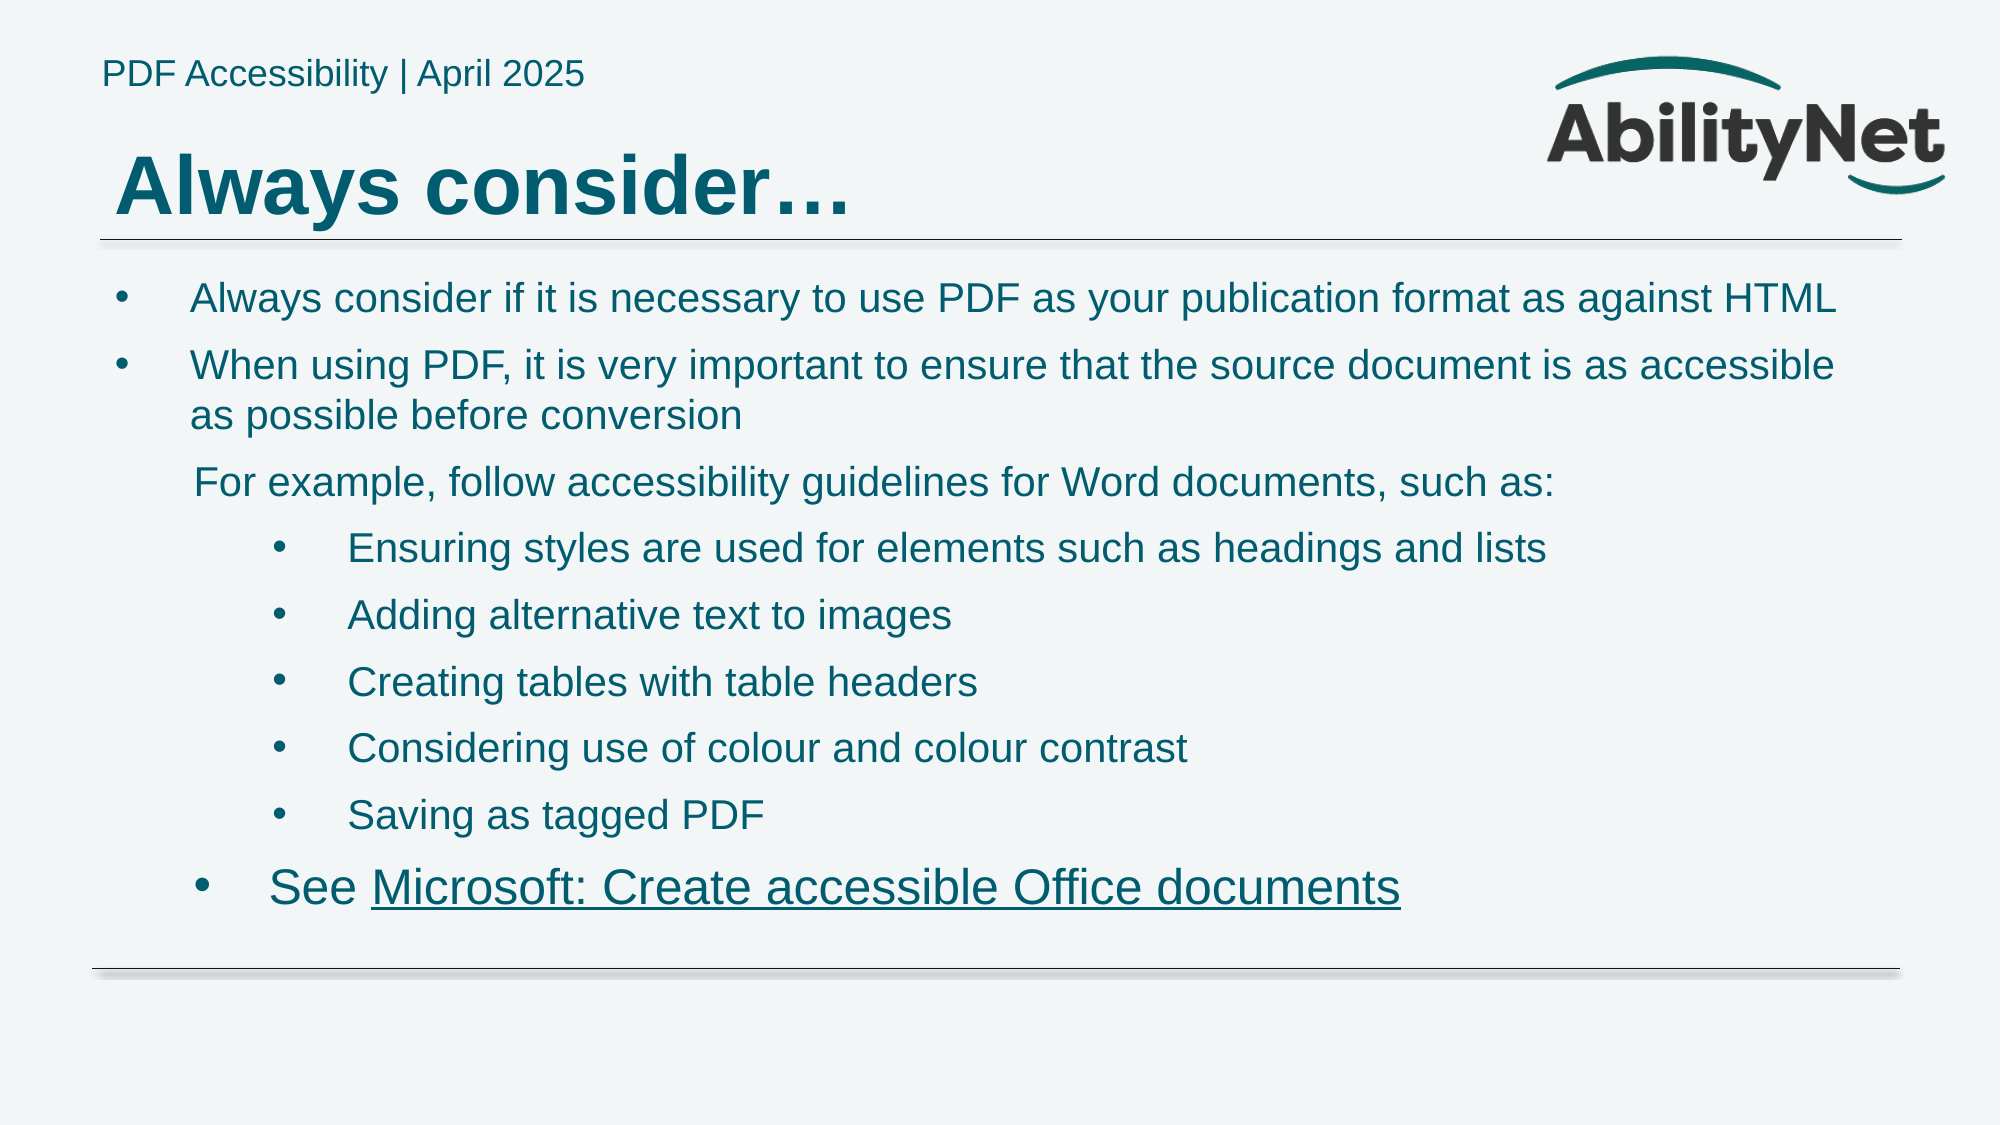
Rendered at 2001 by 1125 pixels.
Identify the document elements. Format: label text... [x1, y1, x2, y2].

picture [1490, 0, 2000, 249]
list Always consider if it is necessary to use PDF as your publication format as against HTML When using PDF, it is very important to ensure that the source document is as accessible as possible before conversion For example, follow accessibility guidelines for Word documents, such as: Ensuring styles are used for elements such as headings and lists Adding alternative text to images Creating tables with table headers Considering use of colour and colour contrast Saving as tagged PDF See Microsoft: Create accessible Office documents [99, 263, 1900, 966]
title Always consider… [99, 135, 1544, 239]
